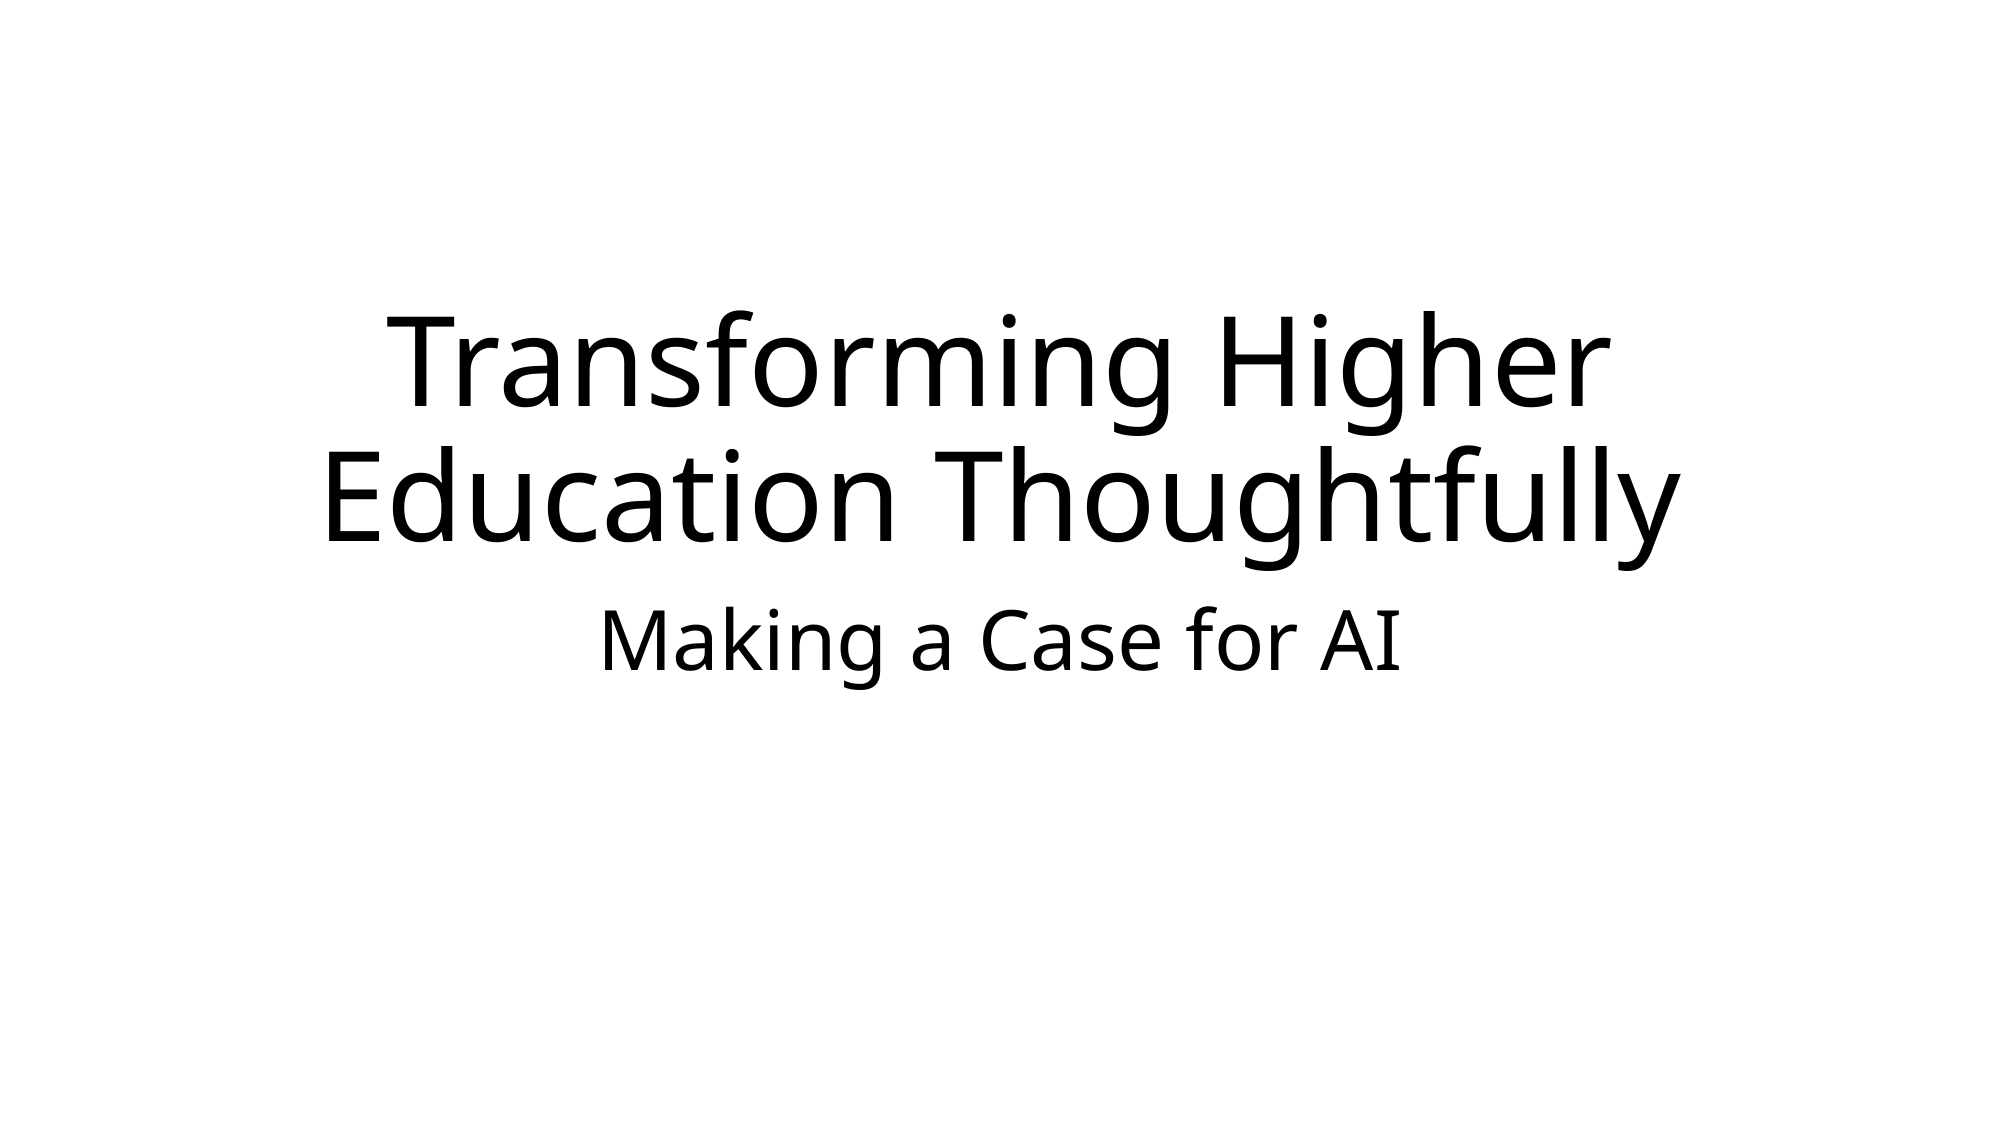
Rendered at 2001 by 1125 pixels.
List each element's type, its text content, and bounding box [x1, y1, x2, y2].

subtitle Making a Case for AI [249, 590, 1750, 863]
title Transforming Higher Education Thoughtfully [249, 184, 1750, 576]
